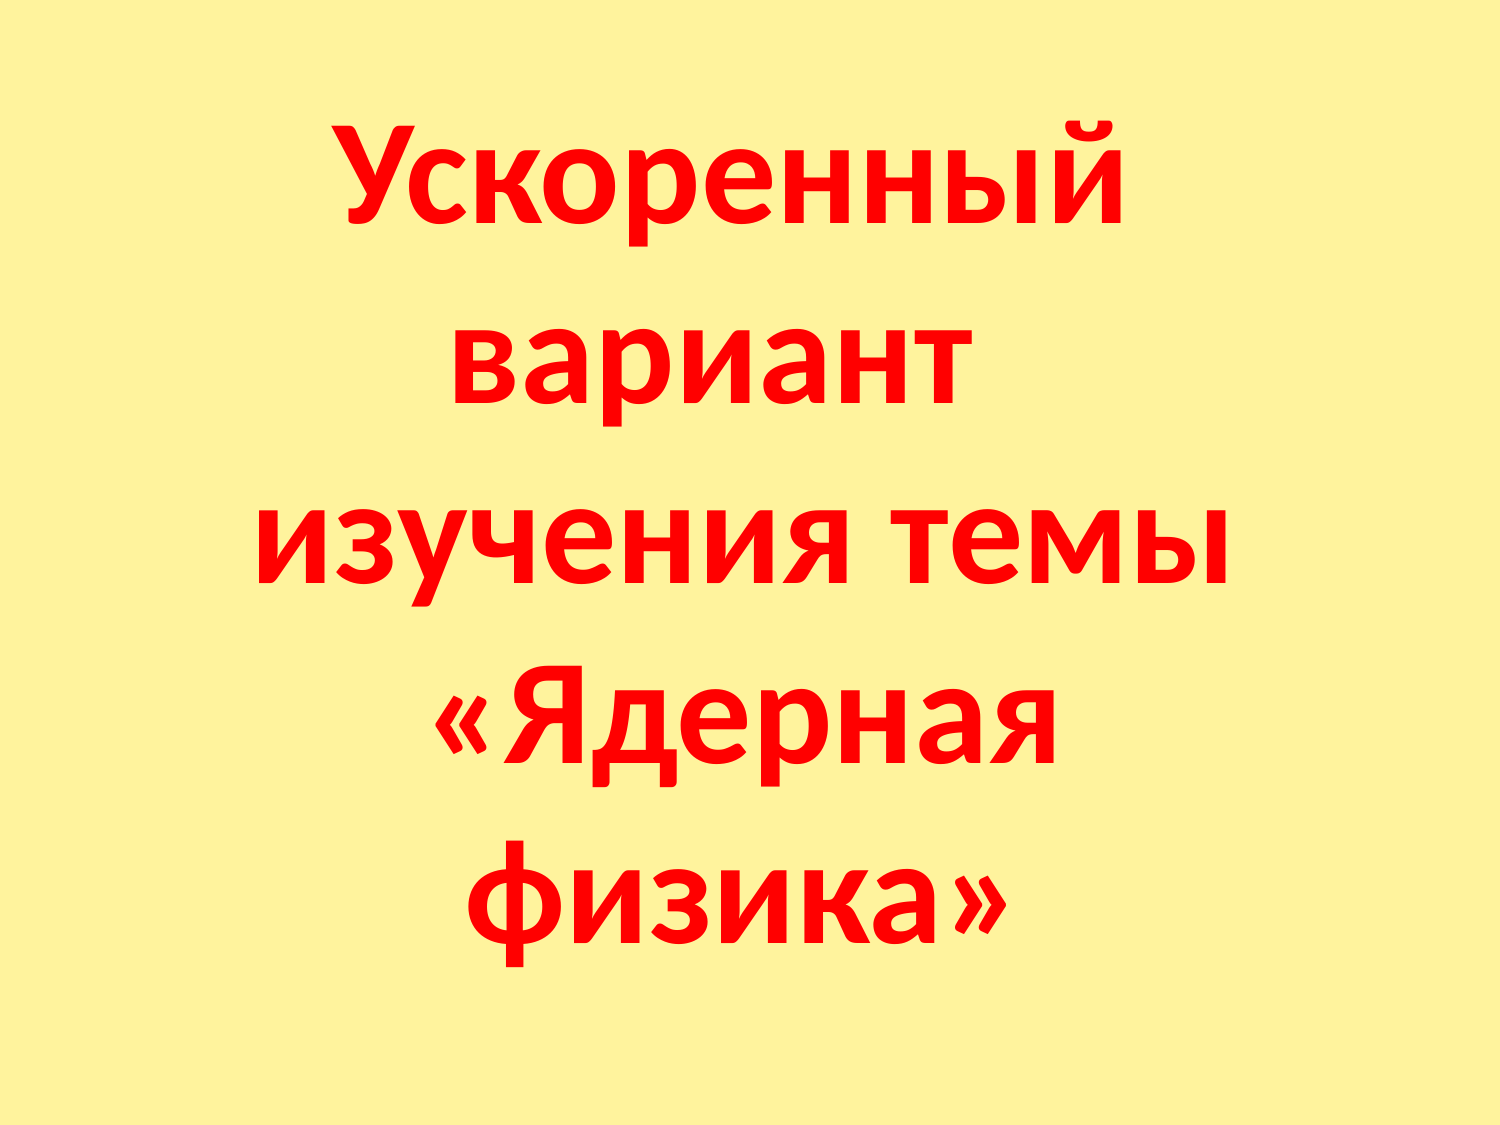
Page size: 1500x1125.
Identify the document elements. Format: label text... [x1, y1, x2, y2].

text_box Ускоренный вариант изучения темы «Ядерная физика» [135, 66, 1353, 982]
